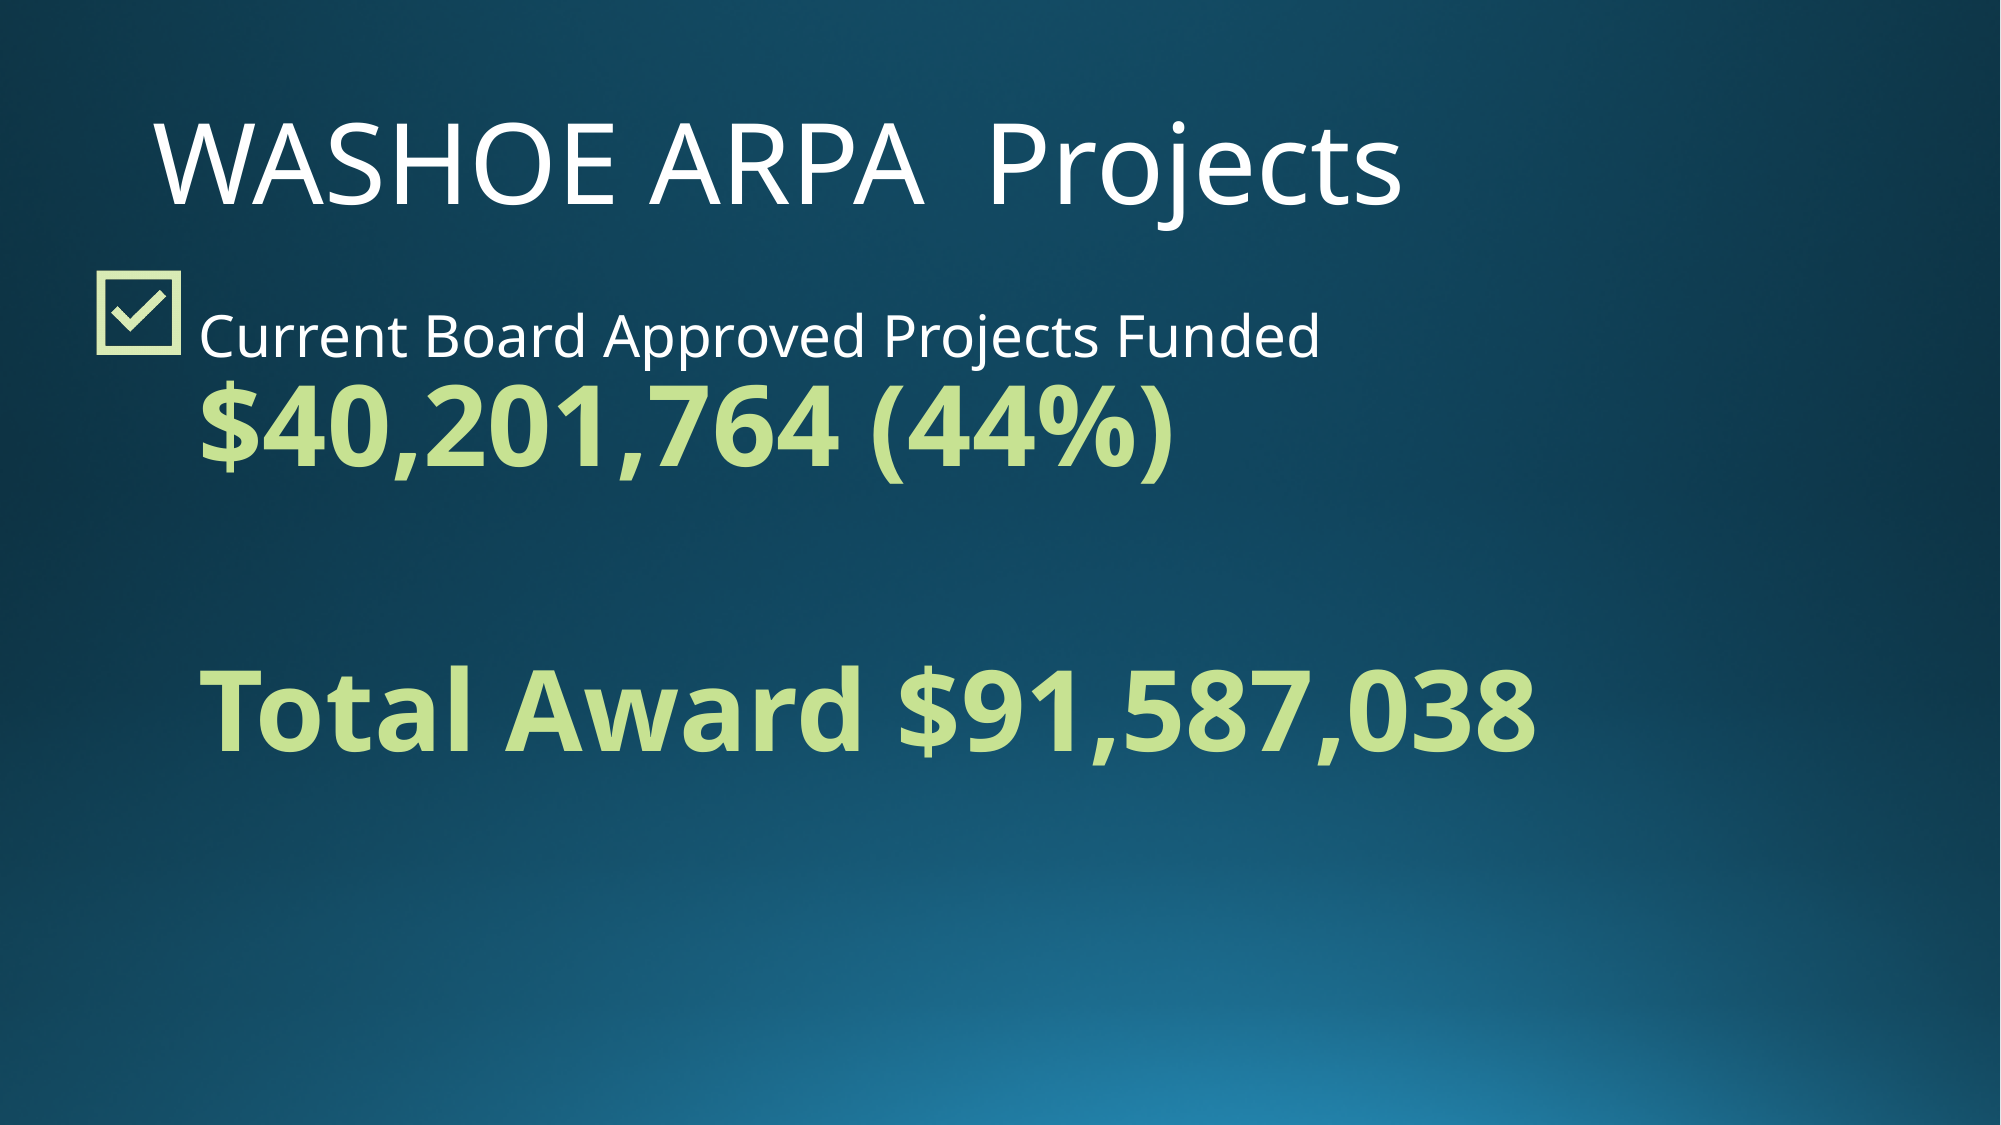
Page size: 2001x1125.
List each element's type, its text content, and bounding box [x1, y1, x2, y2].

list Current Board Approved Projects Funded $40,201,764 (44%) Total Award $91,587,038 [183, 299, 1863, 1014]
picture [0, 0, 2001, 1125]
title WASHOE ARPA Projects [137, 59, 1863, 278]
